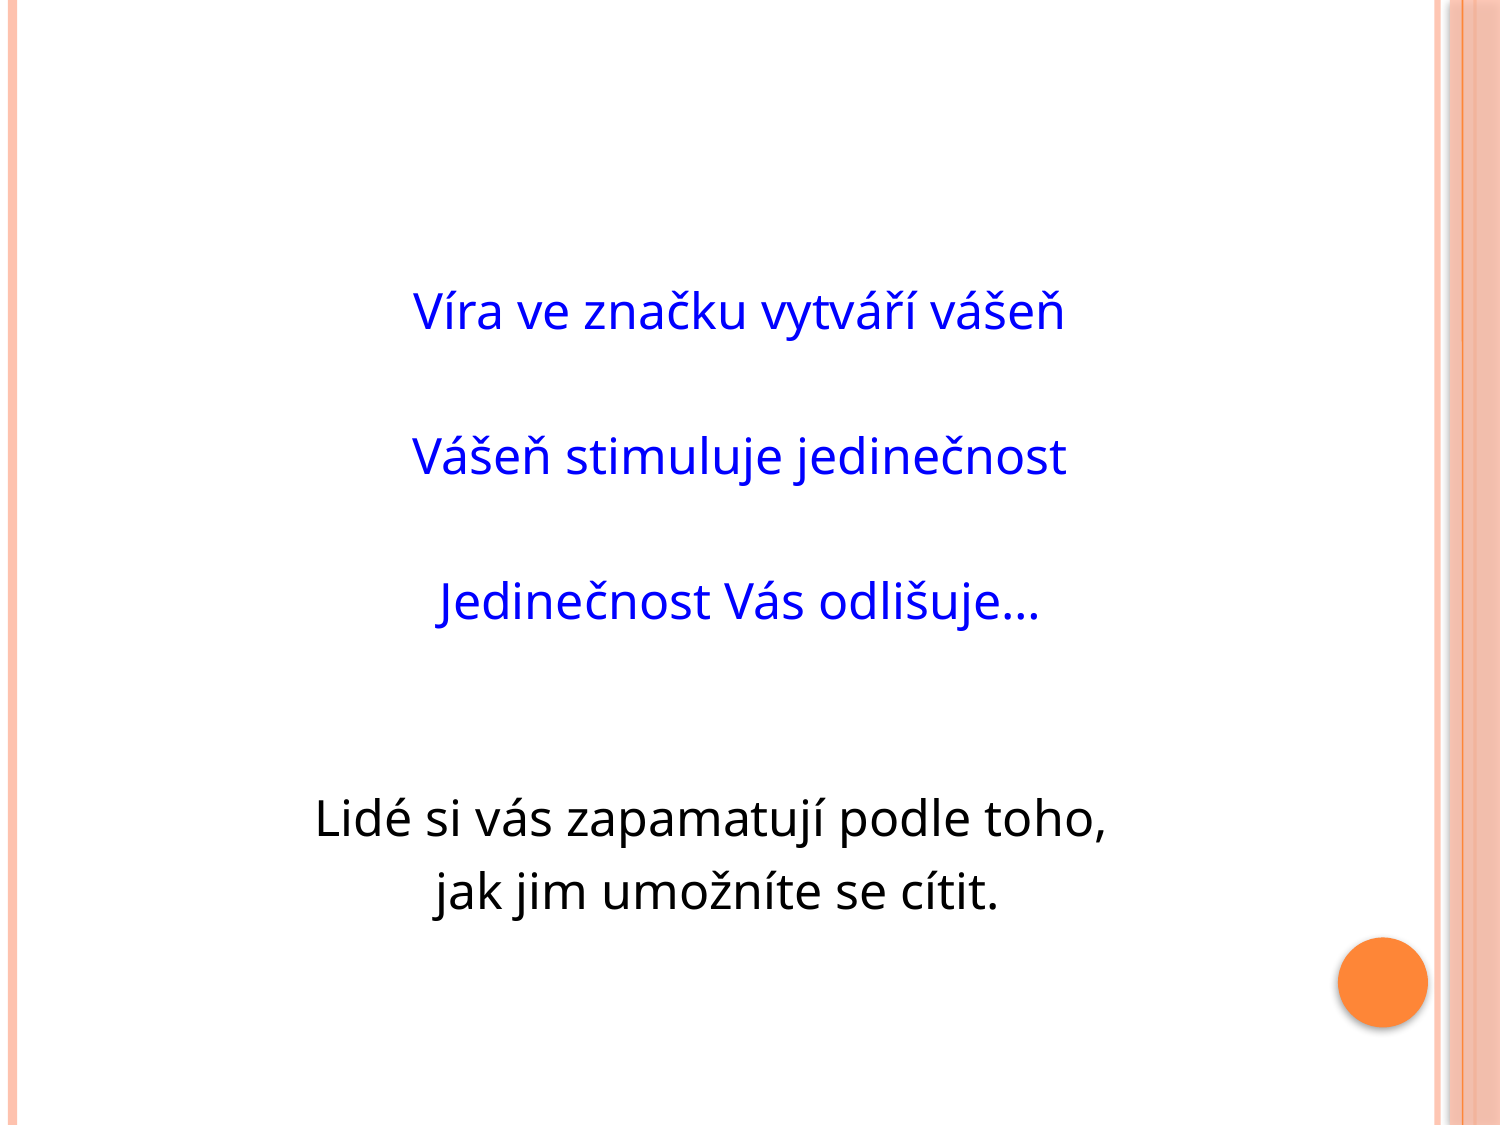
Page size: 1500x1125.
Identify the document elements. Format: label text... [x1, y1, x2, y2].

list Víra ve značku vytváří vášeň Vášeň stimuluje jedinečnost Jedinečnost Vás odlišuje… Lidé si vás zapamatují podle toho, jak jim umožníte se cítit. [105, 199, 1331, 999]
